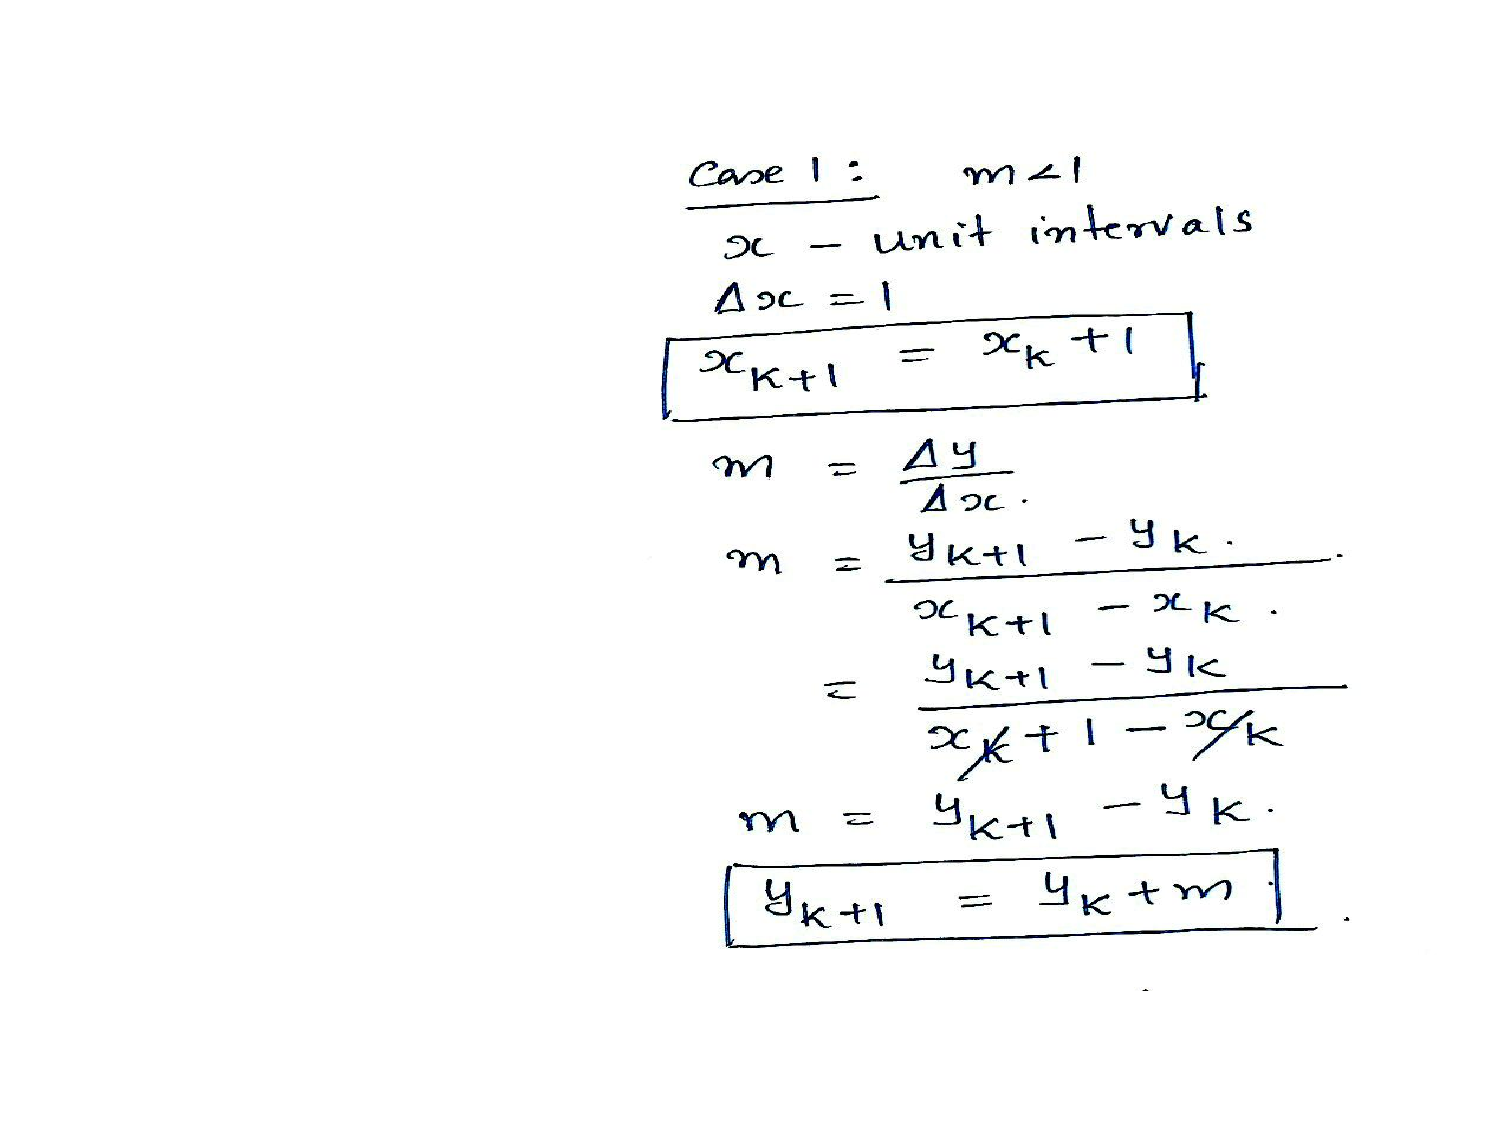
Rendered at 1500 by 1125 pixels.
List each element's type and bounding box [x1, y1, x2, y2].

picture [587, 133, 1500, 992]
